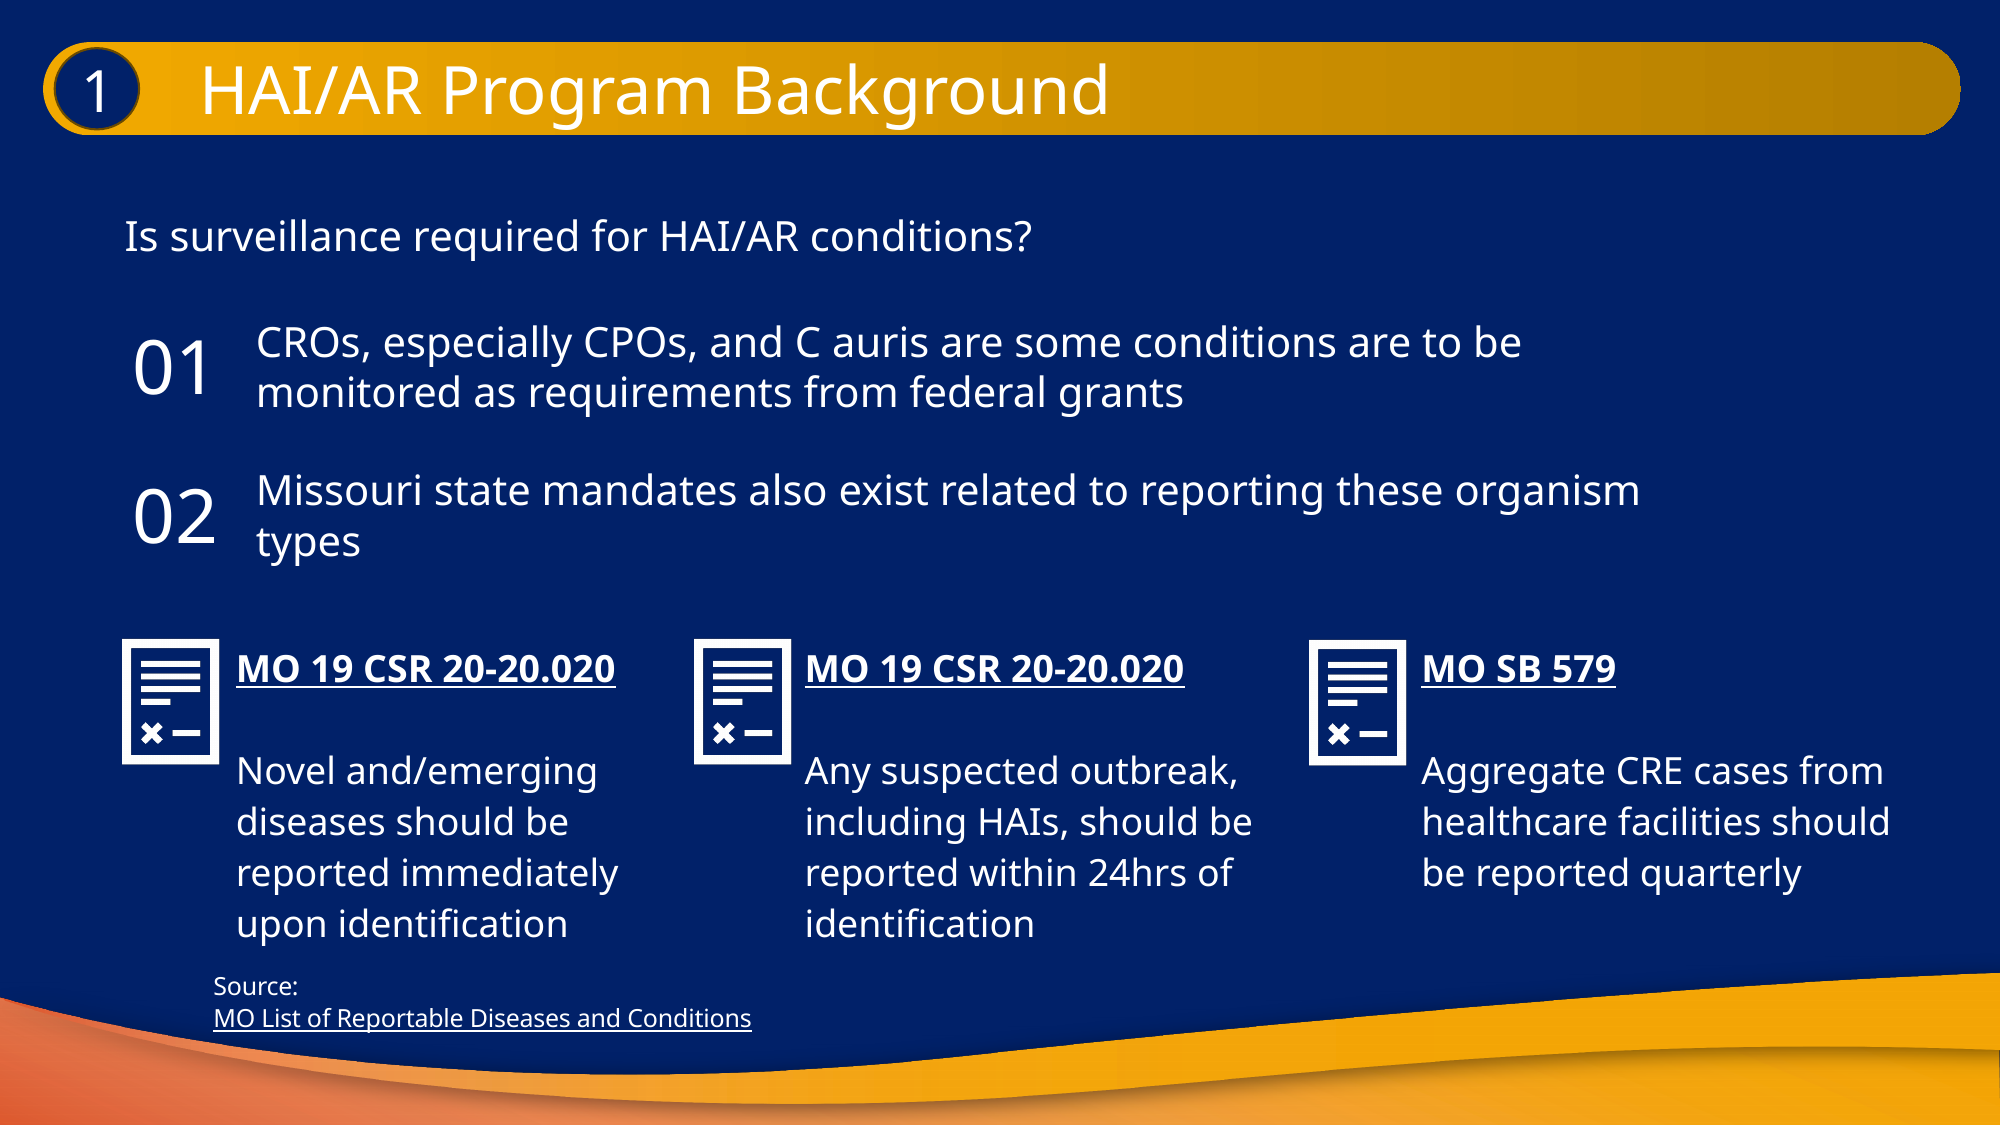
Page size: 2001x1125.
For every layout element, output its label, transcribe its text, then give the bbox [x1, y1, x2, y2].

text_box Missouri state mandates also exist related to reporting these organism types [241, 456, 1674, 572]
text_box [42, 41, 1962, 137]
picture [0, 626, 2000, 1125]
text_box CROs, especially CPOs, and C auris are some conditions are to be monitored as requirements from federal grants [241, 308, 1674, 423]
text_box 1 [53, 47, 141, 131]
table_header MO SB 579 Aggregate CRE cases from healthcare facilities should be reported quarterly [1433, 635, 1938, 677]
text_box 01 [109, 312, 241, 417]
table_header MO 19 CSR 20-20.020 Novel and/emerging diseases should be reported immediately upon identification [246, 635, 667, 677]
text_box HAI/AR Program Background [184, 40, 1275, 136]
table_header MO 19 CSR 20-20.020 Any suspected outbreak, including HAIs, should be reported within 24hrs of identification [818, 635, 1282, 677]
text_box Is surveillance required for HAI/AR conditions? [109, 202, 1748, 268]
text_box 02 [109, 460, 241, 566]
